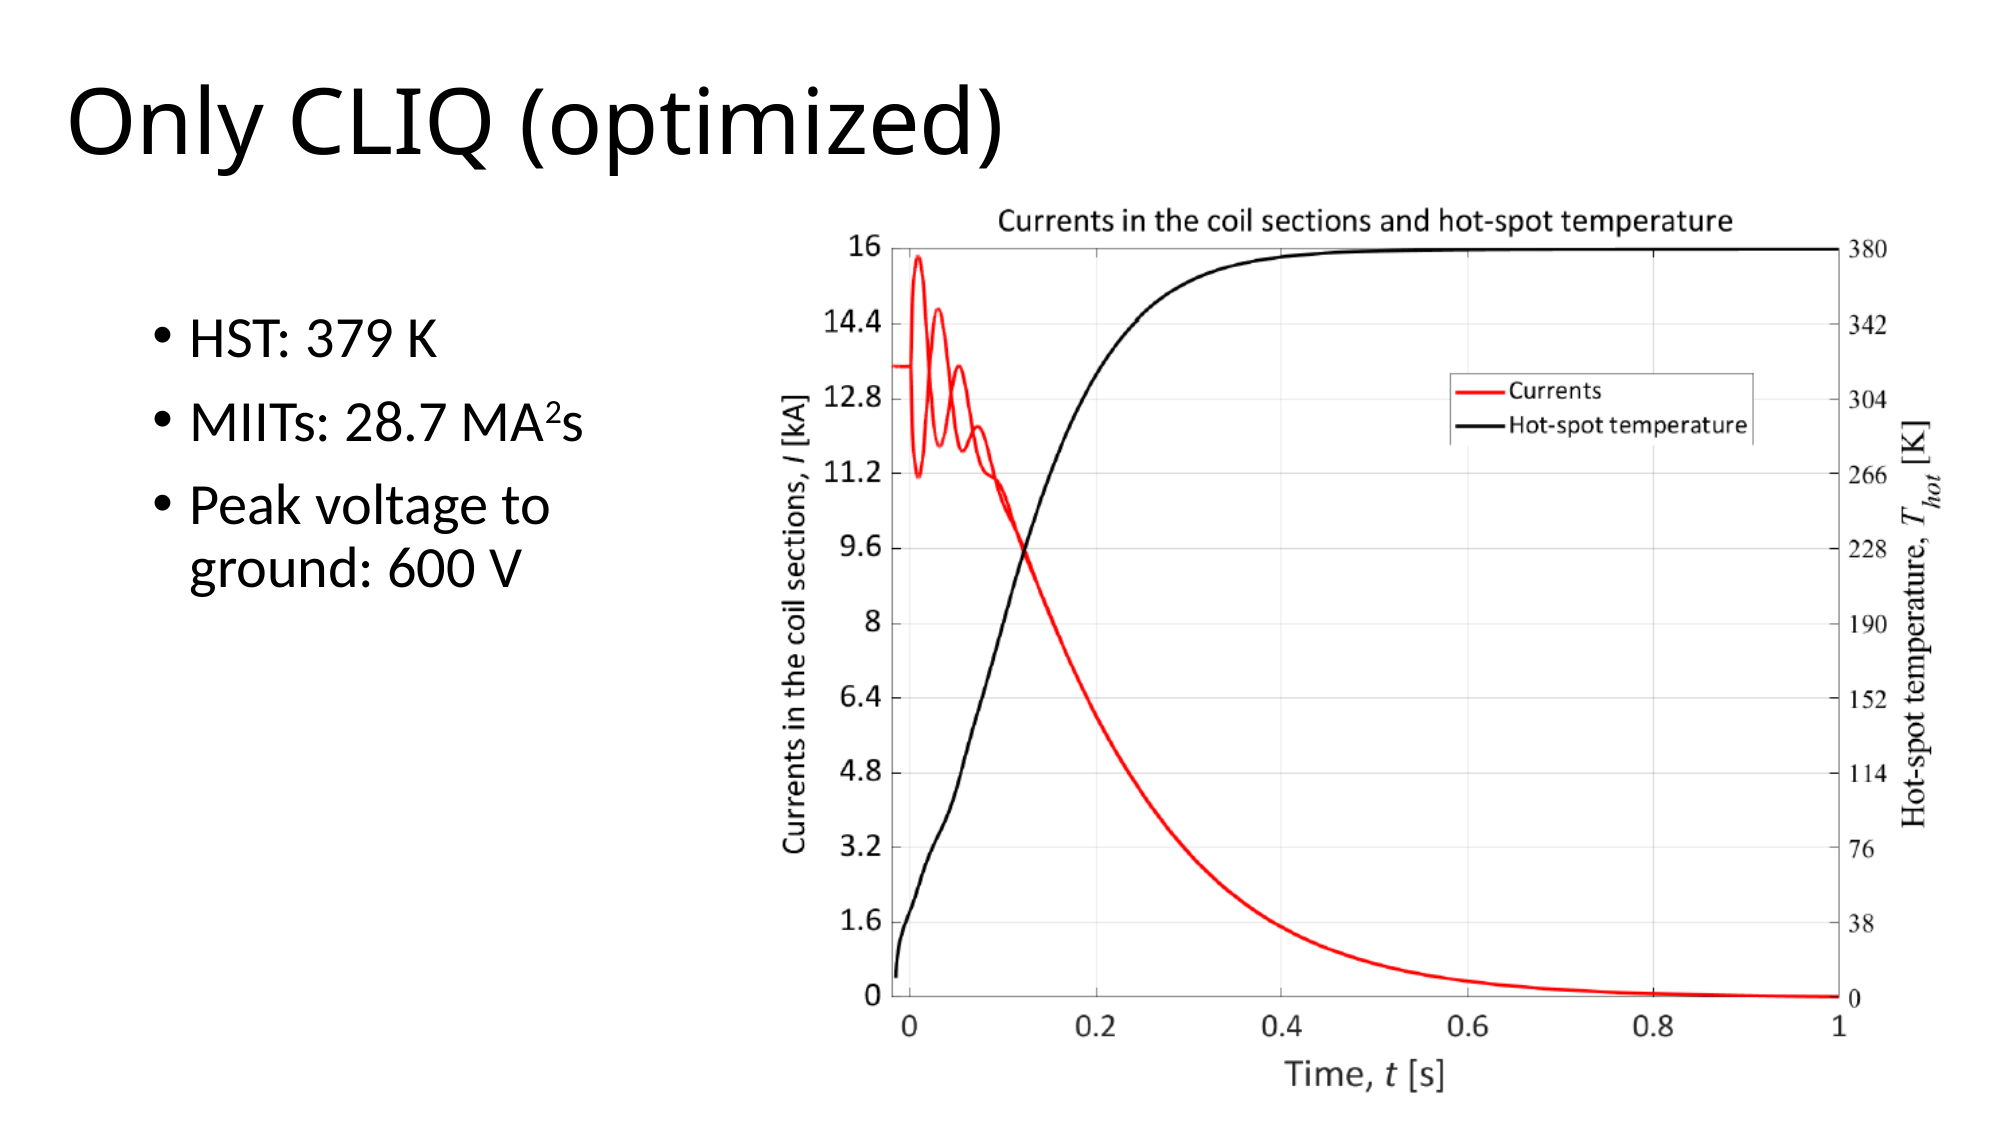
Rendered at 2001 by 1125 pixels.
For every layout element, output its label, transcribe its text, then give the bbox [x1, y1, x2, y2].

picture [764, 193, 1965, 1117]
title Only CLIQ (optimized) [50, 16, 1776, 234]
list HST: 379 K MIITs: 28.7 MA2s Peak voltage to ground: 600 V [137, 299, 692, 1014]
